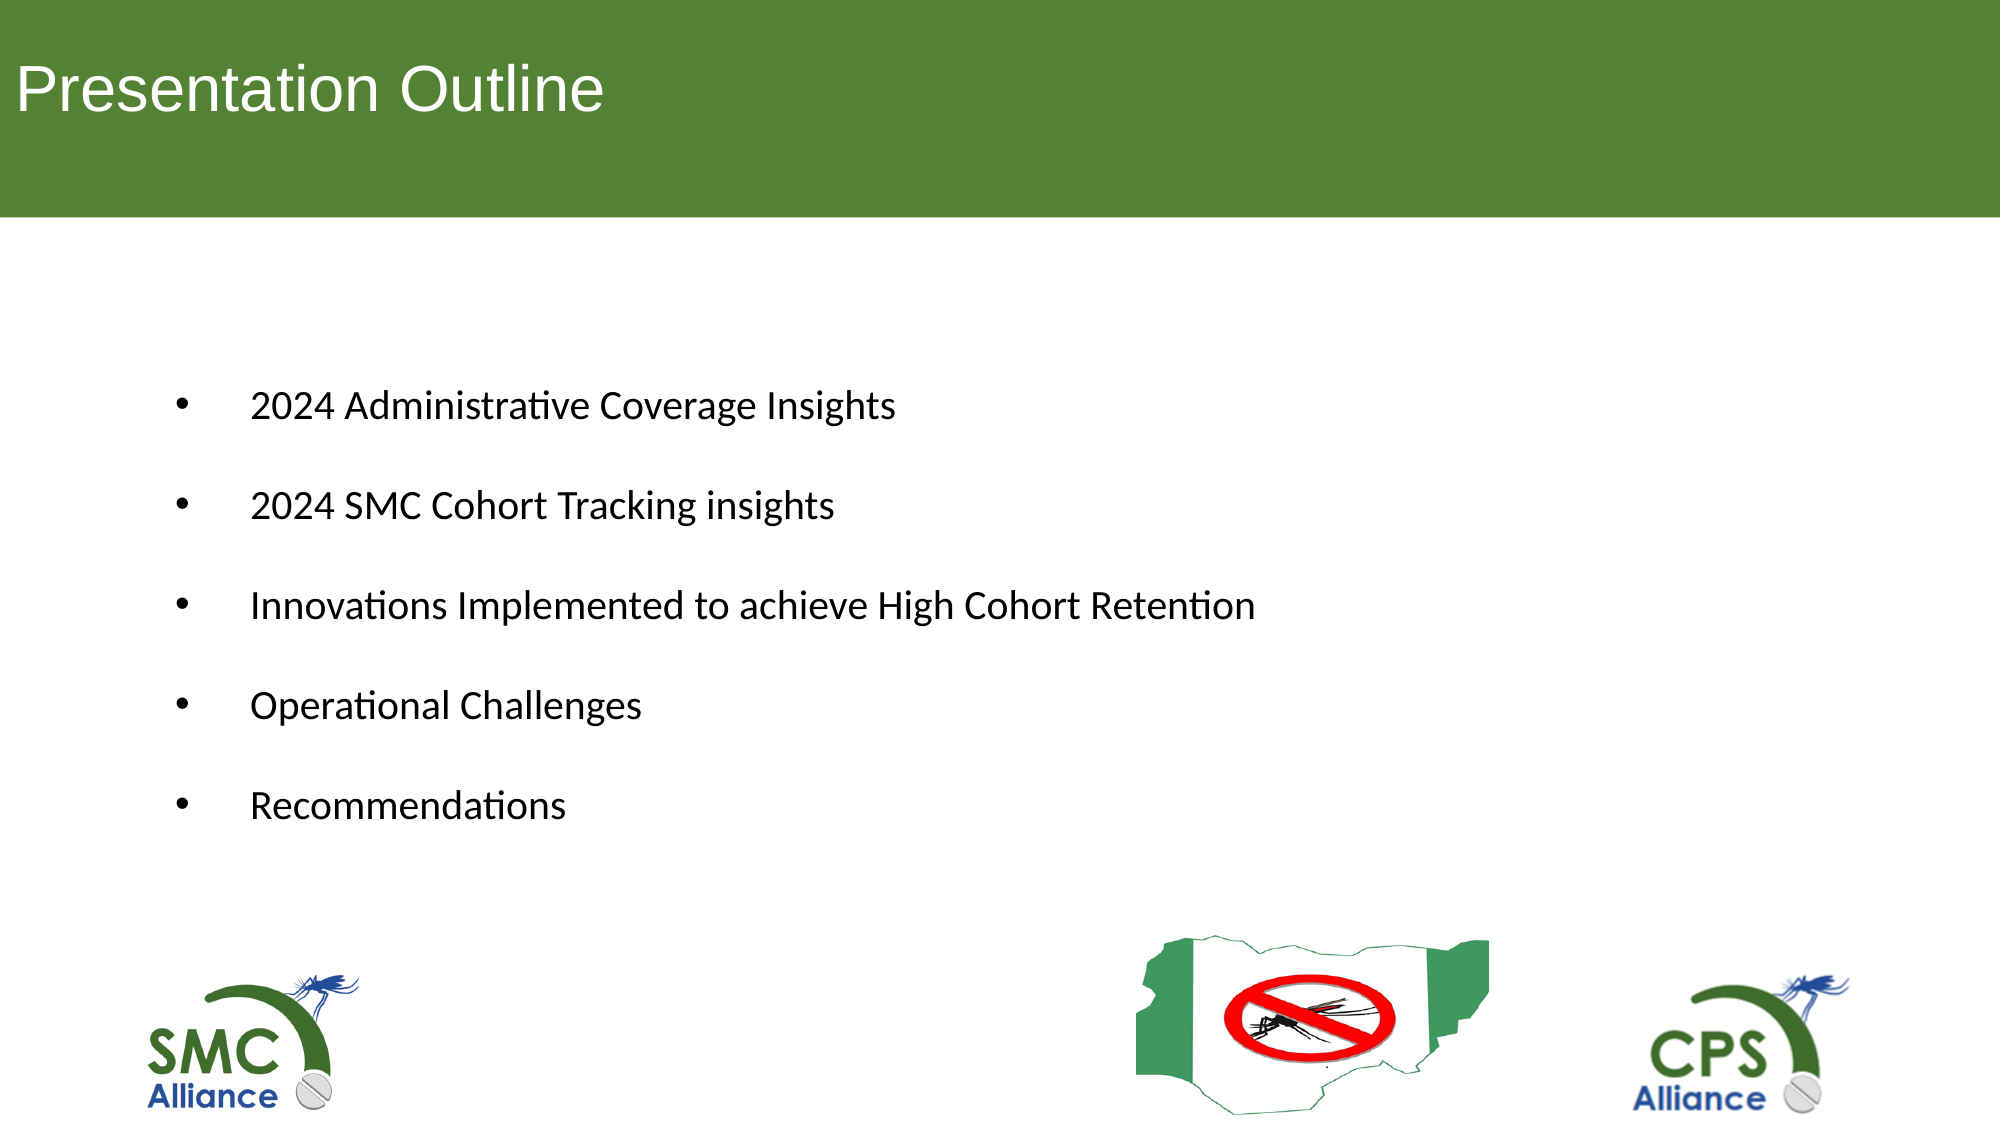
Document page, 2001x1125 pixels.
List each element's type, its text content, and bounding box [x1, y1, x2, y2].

title Presentation Outline [0, 0, 2000, 218]
text_box 2024 Administrative Coverage Insights 2024 SMC Cohort Tracking insights Innovations Implemented to achieve High Cohort Retention Operational Challenges Recommendations [160, 320, 1272, 926]
picture [1609, 972, 1884, 1123]
picture [136, 956, 366, 1123]
picture [1136, 935, 1489, 1115]
